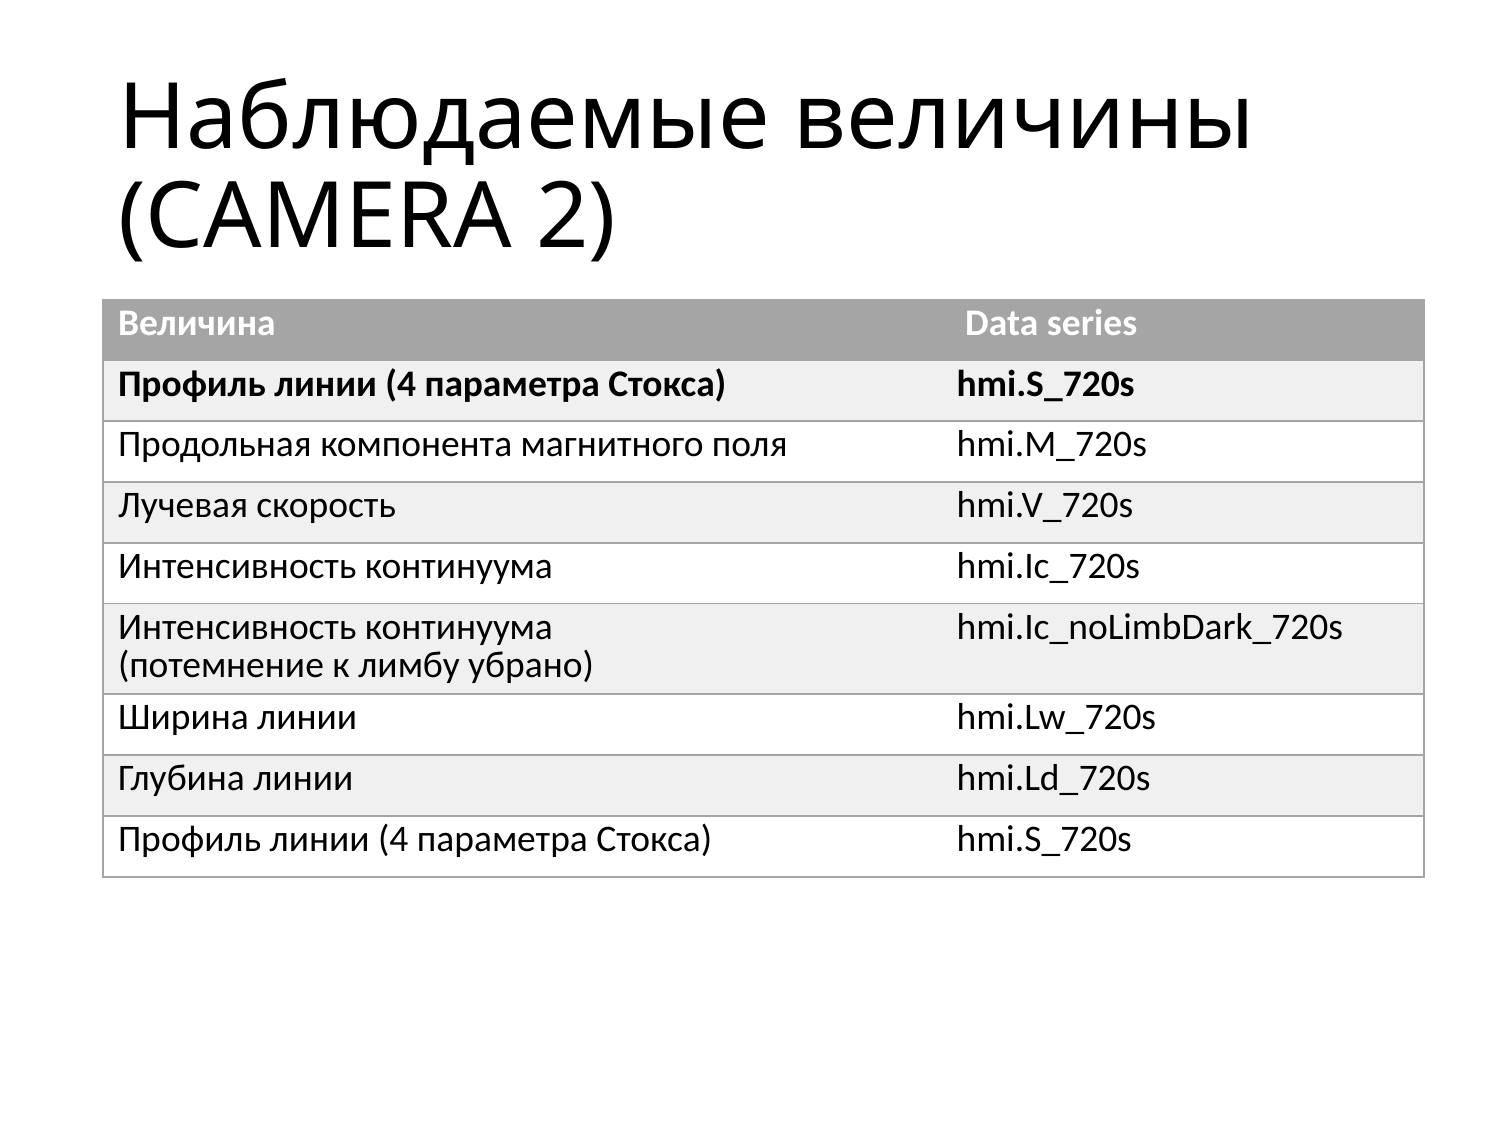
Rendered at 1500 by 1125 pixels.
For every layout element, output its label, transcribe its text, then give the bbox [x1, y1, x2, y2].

table_header Data series [942, 300, 1423, 359]
table_cell Интенсивность континуума [104, 544, 942, 603]
title Наблюдаемые величины (CAMERA 2) [103, 59, 1397, 278]
table_cell hmi.Ld_720s [942, 756, 1423, 815]
table_cell Глубина линии [104, 756, 942, 815]
table_header Величина [104, 300, 942, 359]
table_cell hmi.Ic_noLimbDark_720s [942, 604, 1423, 693]
table_cell hmi.Ic_720s [942, 544, 1423, 603]
table_cell Продольная компонента магнитного поля [104, 422, 942, 481]
table_cell Лучевая скорость [104, 483, 942, 542]
table_cell hmi.V_720s [942, 483, 1423, 542]
table_cell Профиль линии (4 параметра Стокса) [104, 817, 942, 876]
table_cell Интенсивность континуума (потемнение к лимбу убрано) [104, 604, 942, 693]
table_cell Ширина линии [104, 695, 942, 754]
table_cell hmi.M_720s [942, 422, 1423, 481]
table_cell hmi.Lw_720s [942, 695, 1423, 754]
table_cell Профиль линии (4 параметра Стокса) [104, 361, 942, 420]
table_cell hmi.S_720s [942, 361, 1423, 420]
table_cell hmi.S_720s [942, 817, 1423, 876]
